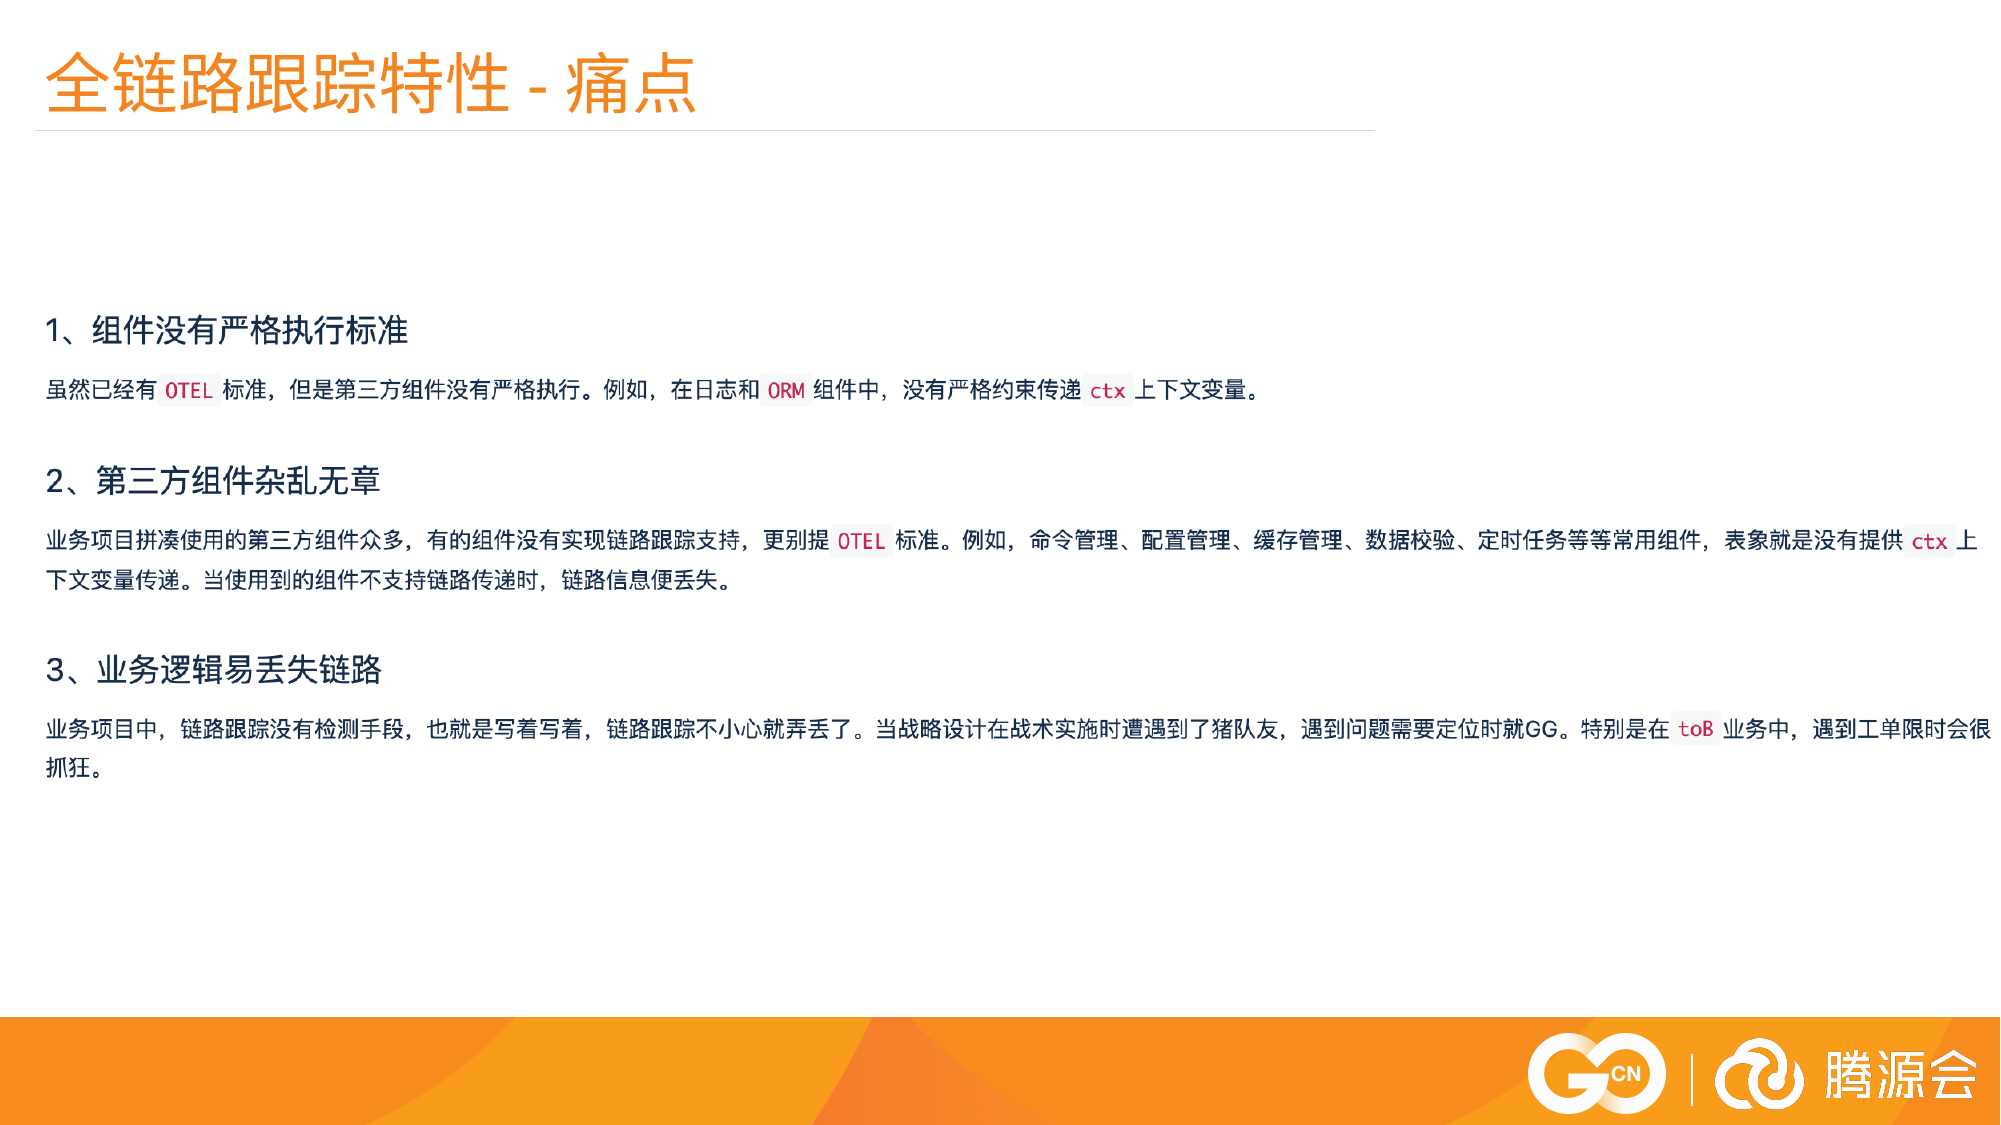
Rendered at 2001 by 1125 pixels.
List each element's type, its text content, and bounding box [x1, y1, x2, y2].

text_box 全链路跟踪特性-痛点 [29, 34, 1396, 129]
picture [29, 295, 2000, 799]
picture [0, 969, 2001, 1125]
